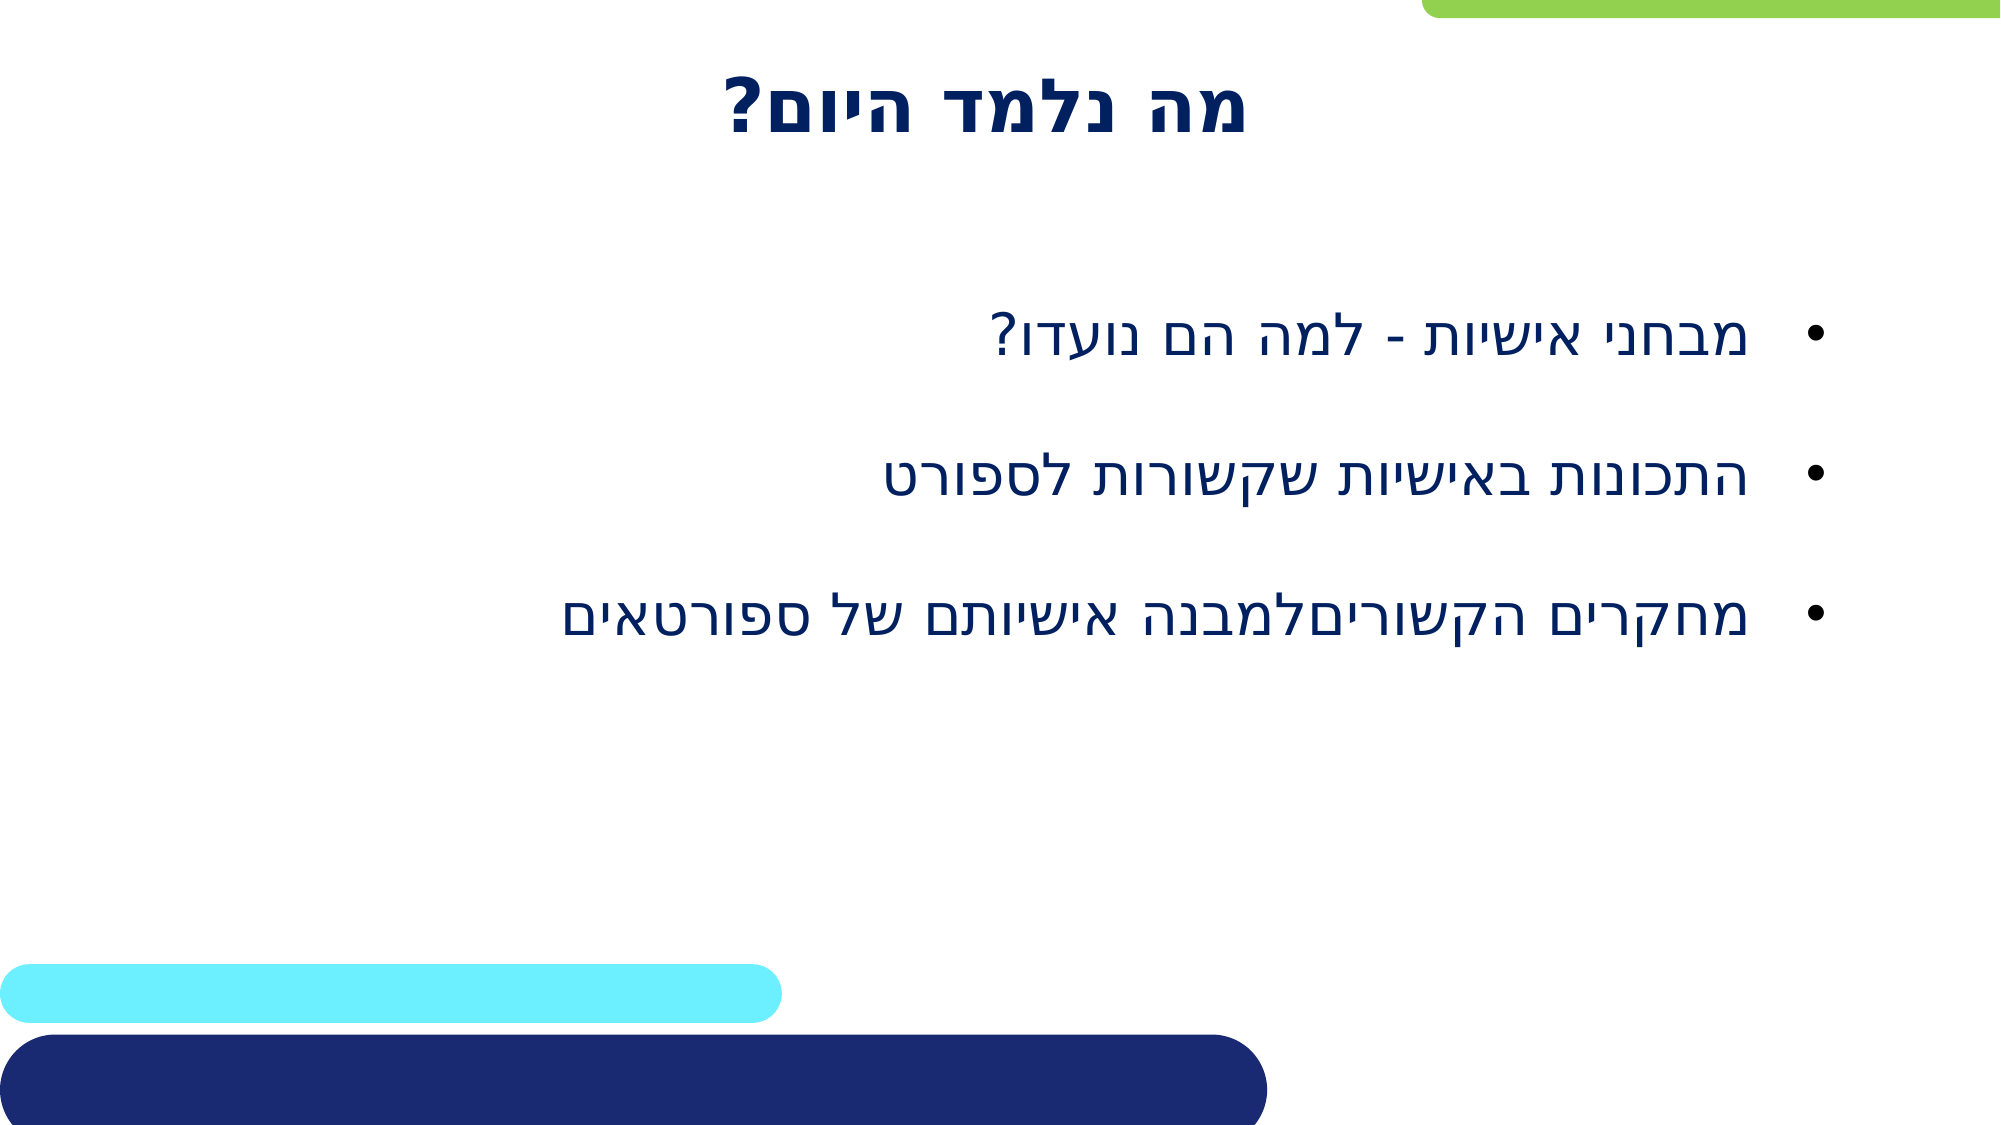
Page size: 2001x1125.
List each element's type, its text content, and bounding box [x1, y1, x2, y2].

text_box מבחני אישיות - למה הם נועדו? התכונות באישיות שקשורות לספורט מחקרים הקשוריםלמבנה אישיותם של ספורטאים [466, 219, 1842, 655]
title מה נלמד היום? [0, 48, 1987, 167]
